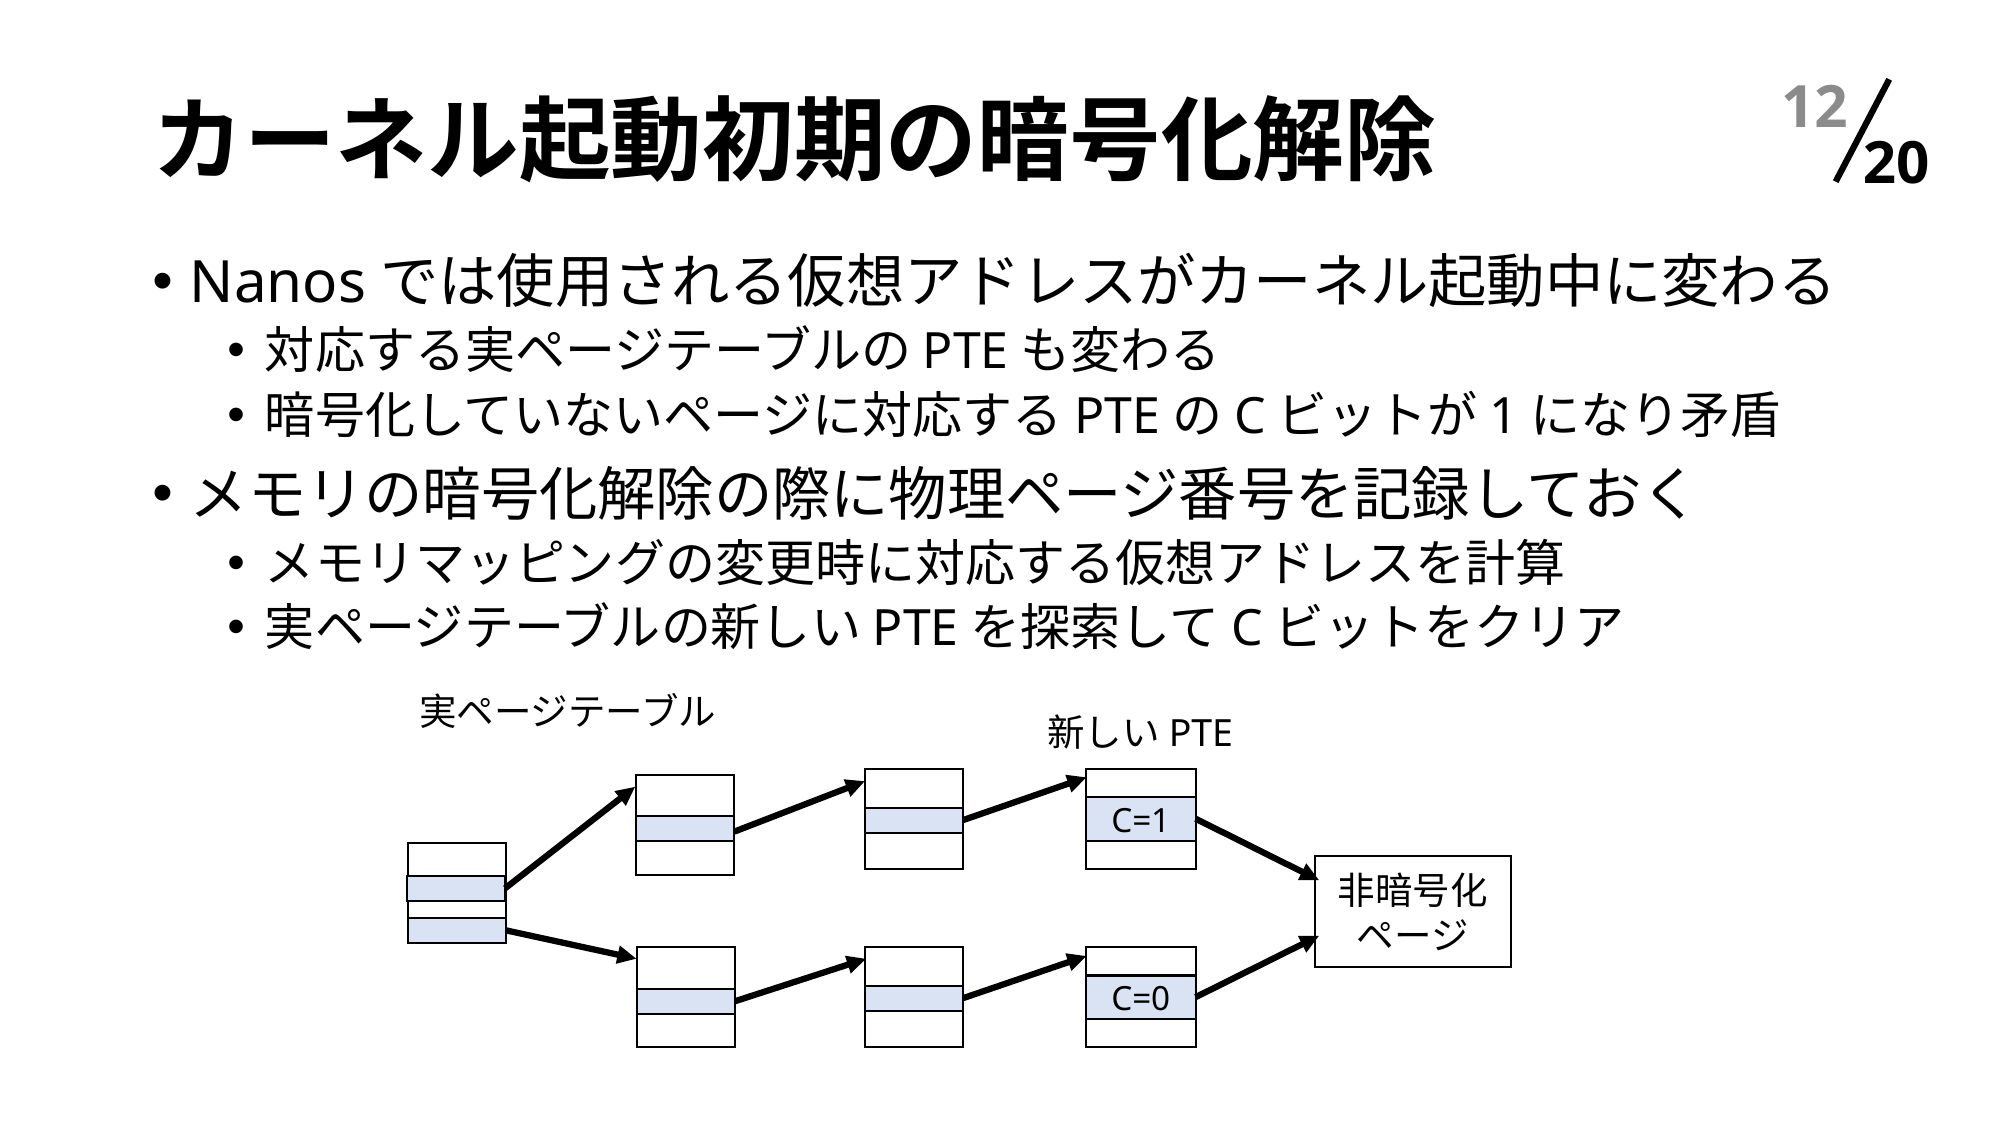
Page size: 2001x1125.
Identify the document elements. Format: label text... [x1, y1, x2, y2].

text_box [864, 768, 964, 807]
text_box [864, 834, 964, 870]
text_box [407, 917, 507, 944]
text_box [1085, 842, 1195, 870]
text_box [962, 956, 1087, 999]
text_box 新しいPTE [1032, 701, 1249, 762]
text_box 非暗号化 ページ [1314, 855, 1512, 968]
text_box [864, 985, 964, 1012]
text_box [735, 958, 866, 1002]
text_box [406, 875, 506, 902]
text_box 実ページテーブル [404, 680, 732, 740]
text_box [505, 786, 635, 889]
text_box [1195, 818, 1319, 881]
text_box [864, 946, 964, 985]
text_box [864, 807, 964, 834]
list Nanosでは使用される仮想アドレスがカーネル起動中に変わる 対応する実ページテーブルのPTEも変わる 暗号化していないページに対応するPTEのCビットが1になり矛盾 メモリの暗号化解除の際に物理ページ番号を記録しておく メモリマッピングの変更時に対応する仮想アドレスを計算 実ページテーブルの新しいPTEを探索してCビットをクリア [137, 244, 1909, 959]
title カーネル起動初期の暗号化解除 [137, 68, 1944, 219]
text_box C=1 [1085, 796, 1197, 842]
text_box [407, 891, 507, 917]
text_box [636, 1015, 736, 1048]
text_box [635, 774, 735, 815]
text_box [635, 815, 735, 842]
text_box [962, 777, 1087, 821]
slide_number 11 [1666, 78, 1863, 139]
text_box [734, 781, 865, 832]
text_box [505, 930, 637, 959]
text_box [636, 946, 736, 988]
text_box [1195, 935, 1319, 998]
text_box [864, 1012, 964, 1048]
text_box [1085, 768, 1197, 796]
text_box [636, 988, 736, 1015]
text_box [1085, 946, 1195, 974]
text_box C=0 [1085, 974, 1197, 1020]
text_box [635, 842, 735, 876]
text_box [407, 842, 505, 875]
text_box [1085, 1020, 1197, 1048]
